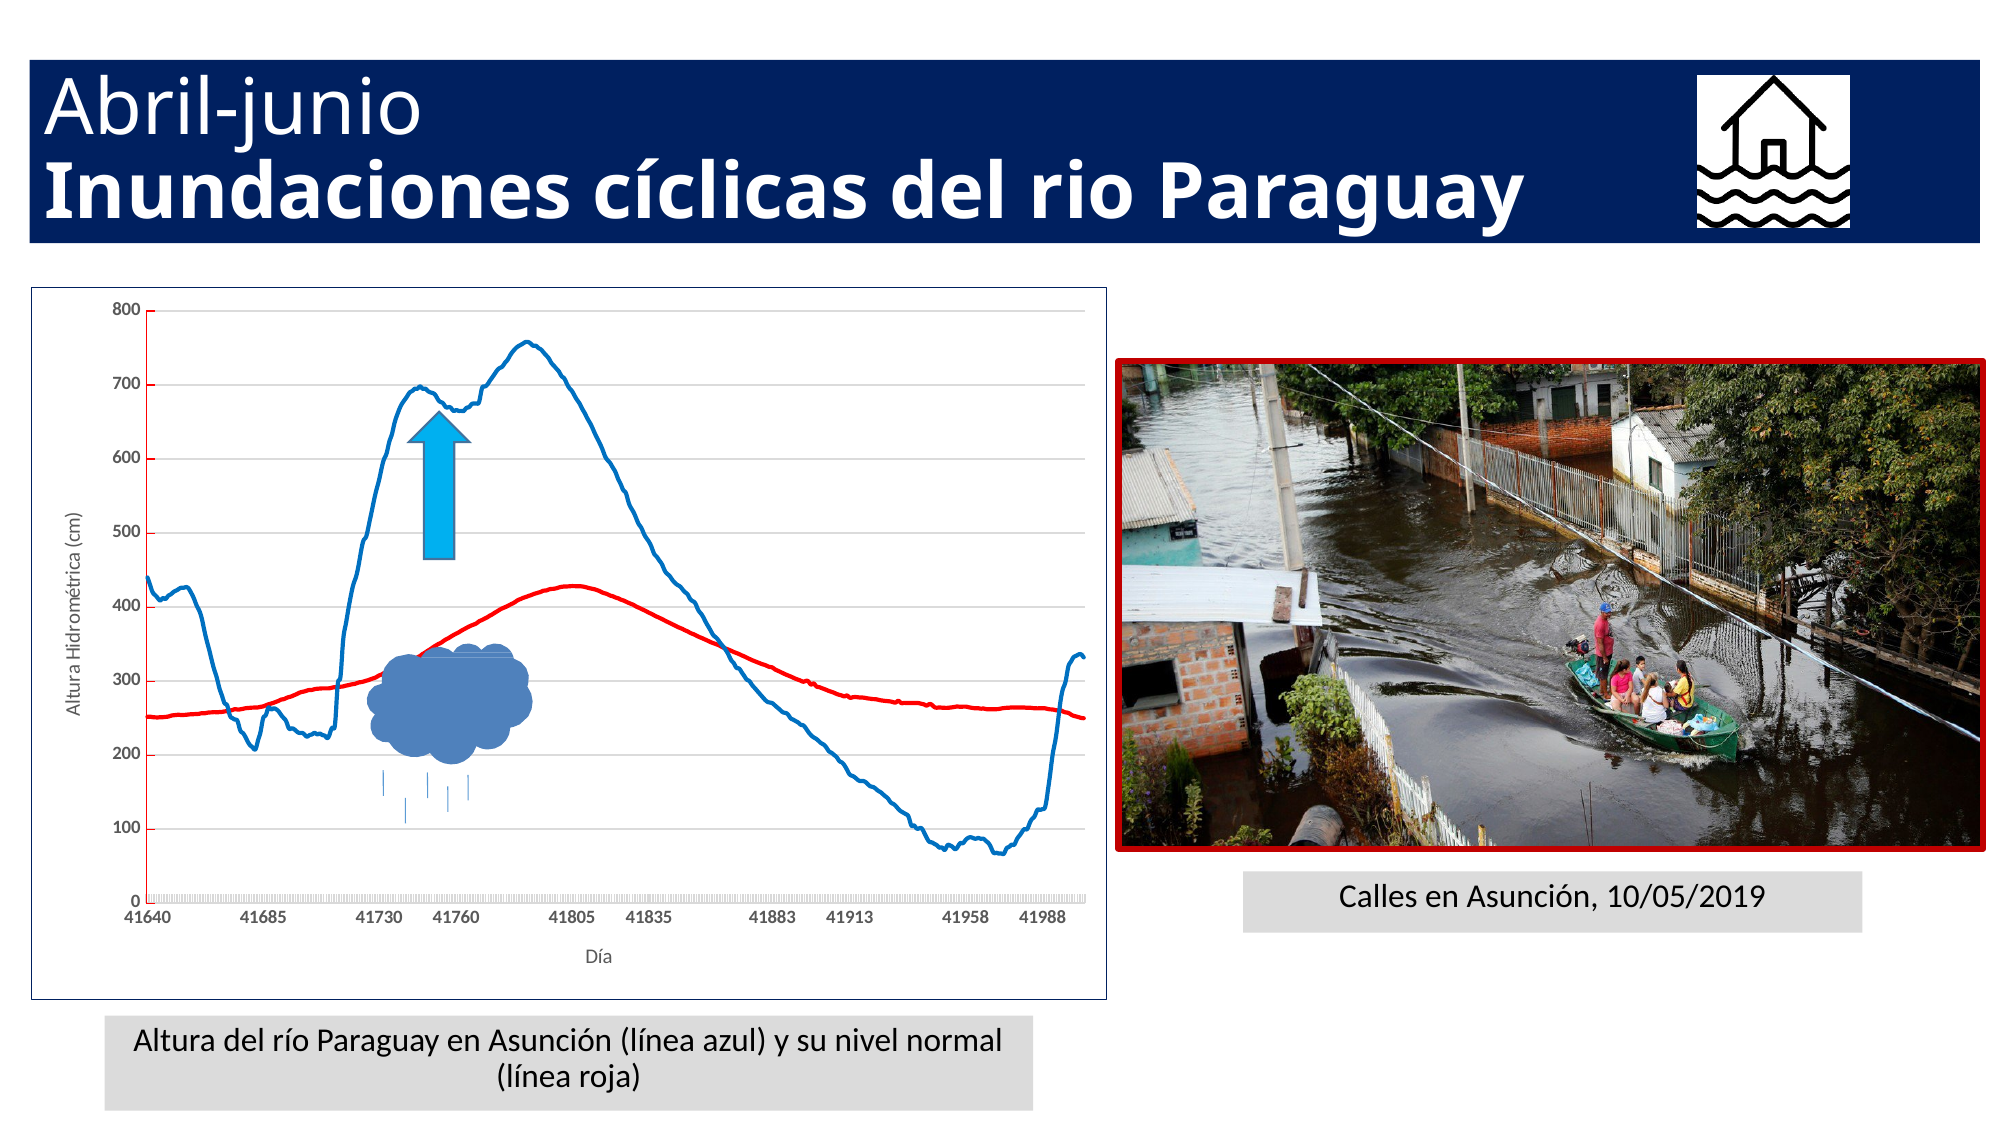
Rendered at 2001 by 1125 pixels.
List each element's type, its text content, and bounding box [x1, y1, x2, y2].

picture [1696, 75, 1850, 228]
title Abril-junio Inundaciones cíclicas del rio Paraguay [29, 59, 1980, 244]
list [1121, 364, 1980, 846]
text_box Calles en Asunción, 10/05/2019 [1243, 871, 1863, 933]
chart [30, 286, 1108, 1001]
text_box Altura del río Paraguay en Asunción (línea azul) y su nivel normal (línea roja) [104, 1015, 1034, 1111]
